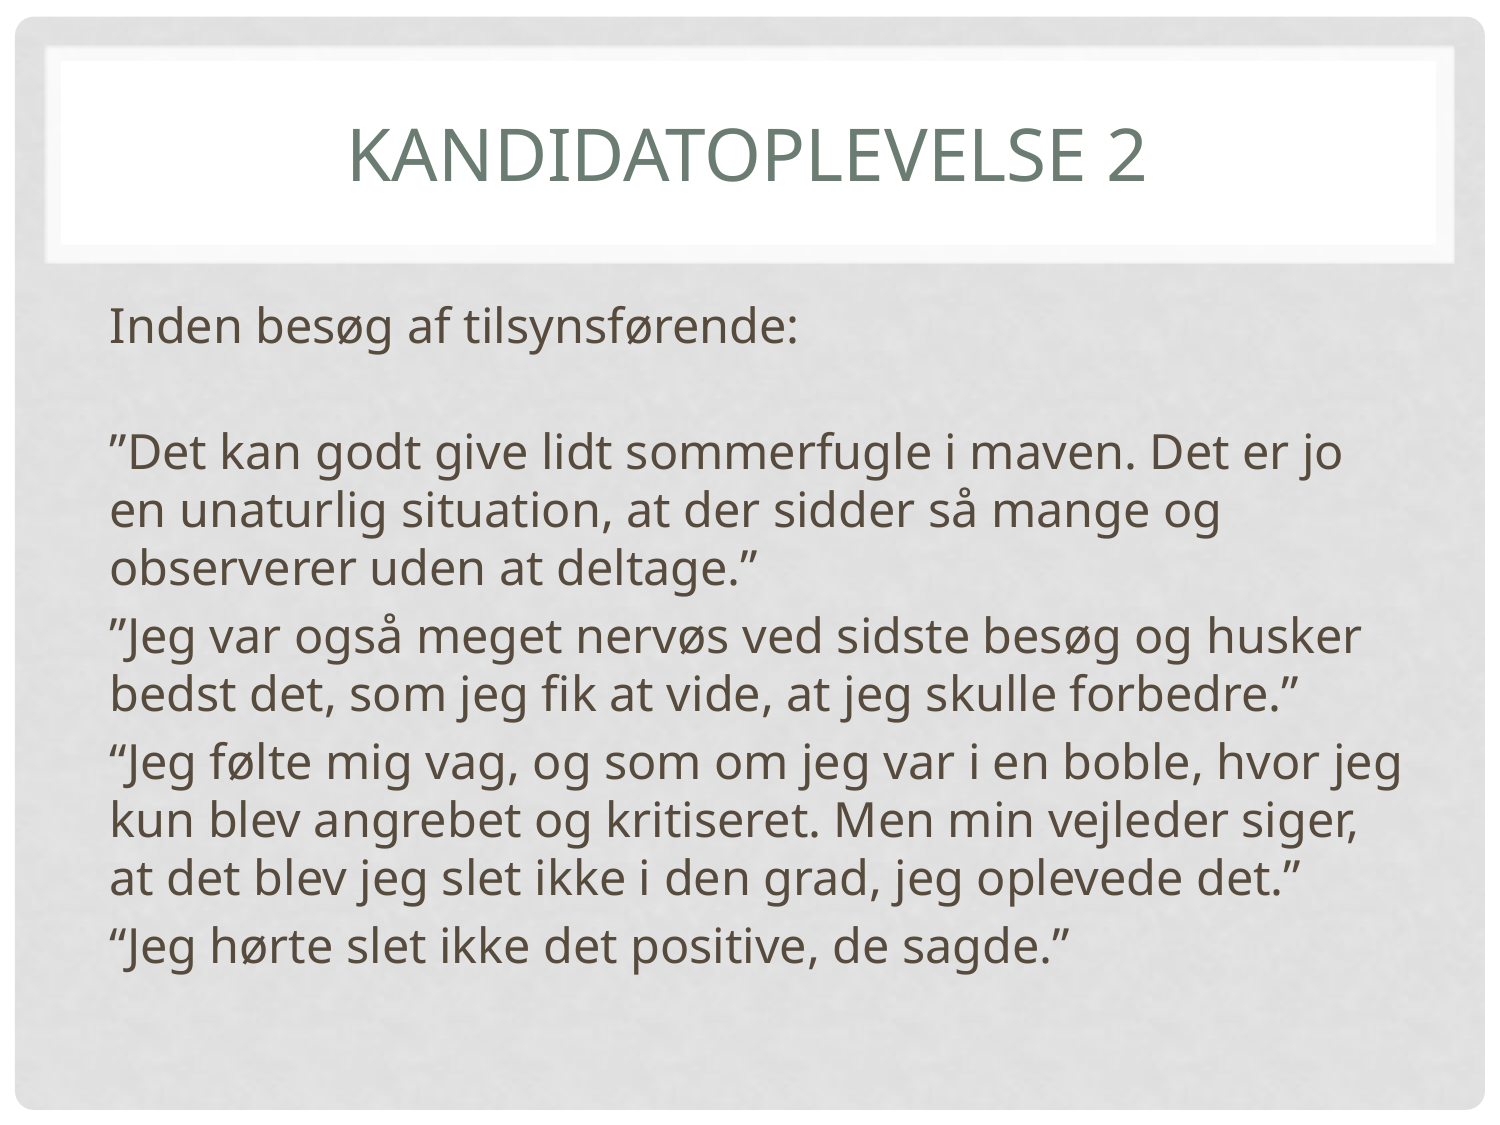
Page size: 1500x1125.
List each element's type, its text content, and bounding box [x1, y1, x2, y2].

list Inden besøg af tilsynsførende: ”Det kan godt give lidt sommerfugle i maven. Det er jo en unaturlig situation, at der sidder så mange og observerer uden at deltage.” ”Jeg var også meget nervøs ved sidste besøg og husker bedst det, som jeg fik at vide, at jeg skulle forbedre.” “Jeg følte mig vag, og som om jeg var i en boble, hvor jeg kun blev angrebet og kritiseret. Men min vejleder siger, at det blev jeg slet ikke i den grad, jeg oplevede det.” “Jeg hørte slet ikke det positive, de sagde.” [75, 287, 1425, 1005]
title Kandidatoplevelse 2 [69, 66, 1425, 238]
